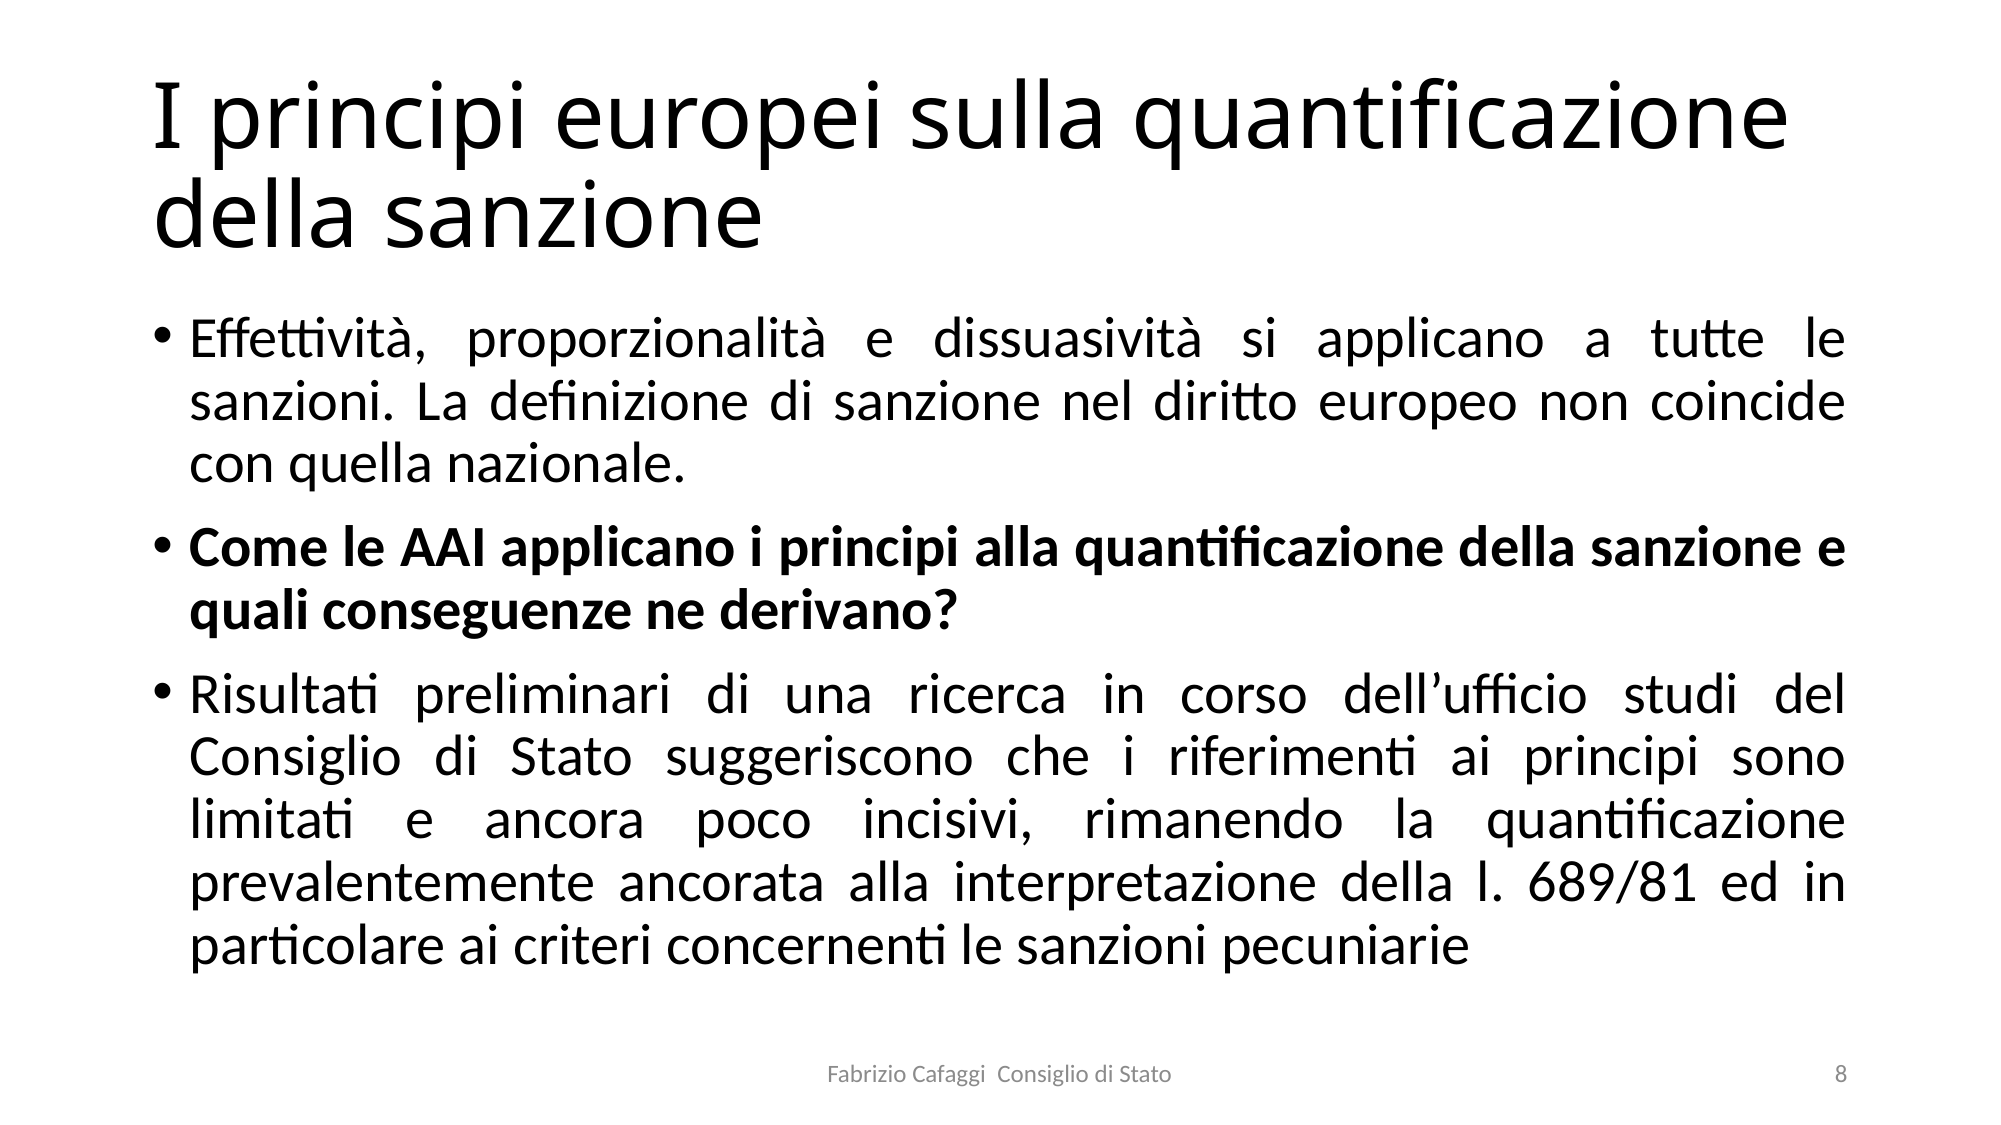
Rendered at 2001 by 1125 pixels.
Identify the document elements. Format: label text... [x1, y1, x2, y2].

slide_number 8 [1412, 1042, 1863, 1103]
list Effettività, proporzionalità e dissuasività si applicano a tutte le sanzioni. La definizione di sanzione nel diritto europeo non coincide con quella nazionale. Come le AAI applicano i principi alla quantificazione della sanzione e quali conseguenze ne derivano? Risultati preliminari di una ricerca in corso dell’ufficio studi del Consiglio di Stato suggeriscono che i riferimenti ai principi sono limitati e ancora poco incisivi, rimanendo la quantificazione prevalentemente ancorata alla interpretazione della l. 689/81 ed in particolare ai criteri concernenti le sanzioni pecuniarie [137, 299, 1863, 1014]
footer Fabrizio Cafaggi Consiglio di Stato [662, 1042, 1338, 1103]
title I principi europei sulla quantificazione della sanzione [137, 59, 1863, 278]
